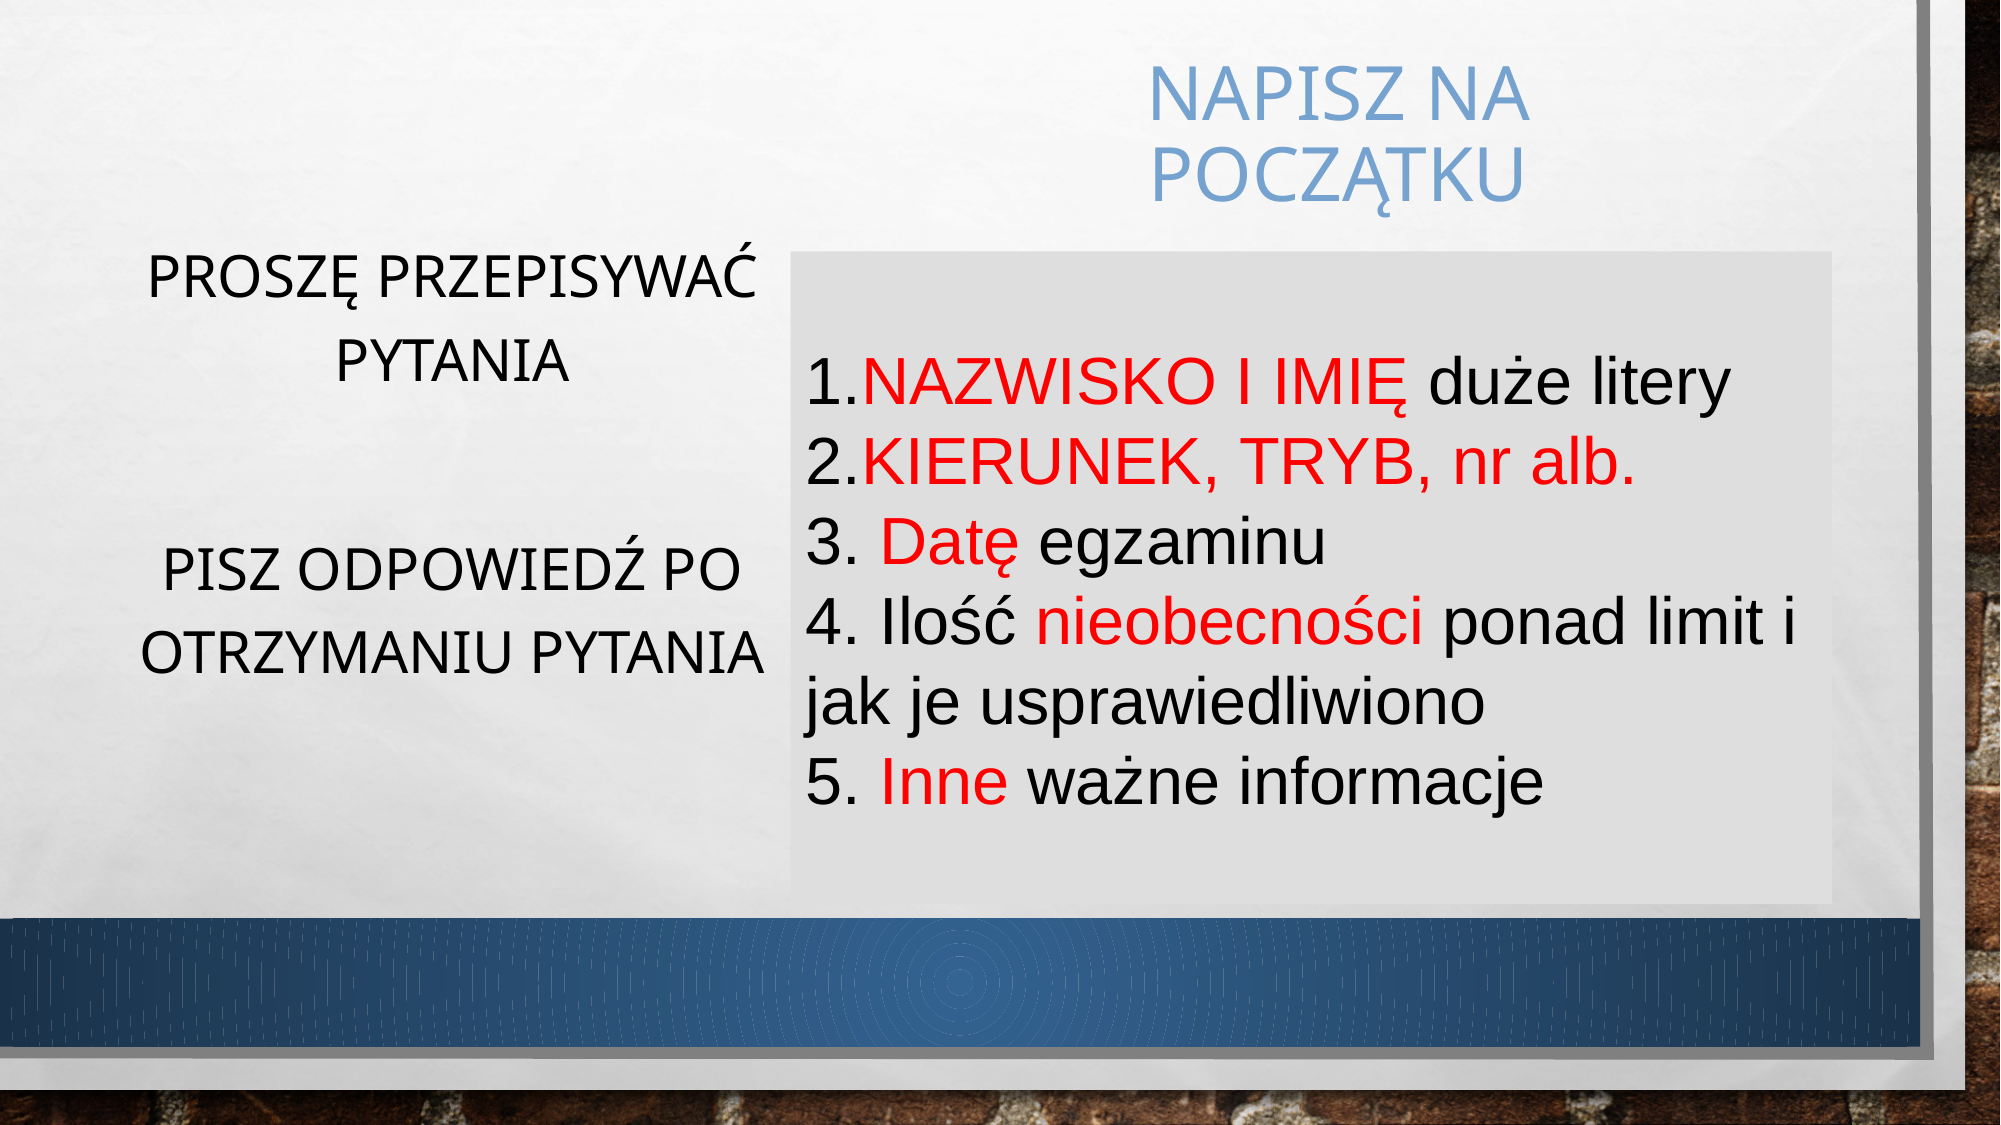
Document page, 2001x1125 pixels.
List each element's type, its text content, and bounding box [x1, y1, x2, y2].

list Proszę przepisywać pytania Pisz odpowiedź po otrzymaniu pytania [113, 217, 791, 882]
list 1.NAZWISKO I IMIĘ duże litery 2.KIERUNEK, TRYB, nr alb. 3. Datę egzaminu 4. Ilość nieobecności ponad limit i jak je usprawiedliwiono 5. Inne ważne informacje [790, 251, 1832, 905]
picture [0, 0, 2000, 1125]
title Napisz na początku [999, 0, 1677, 251]
